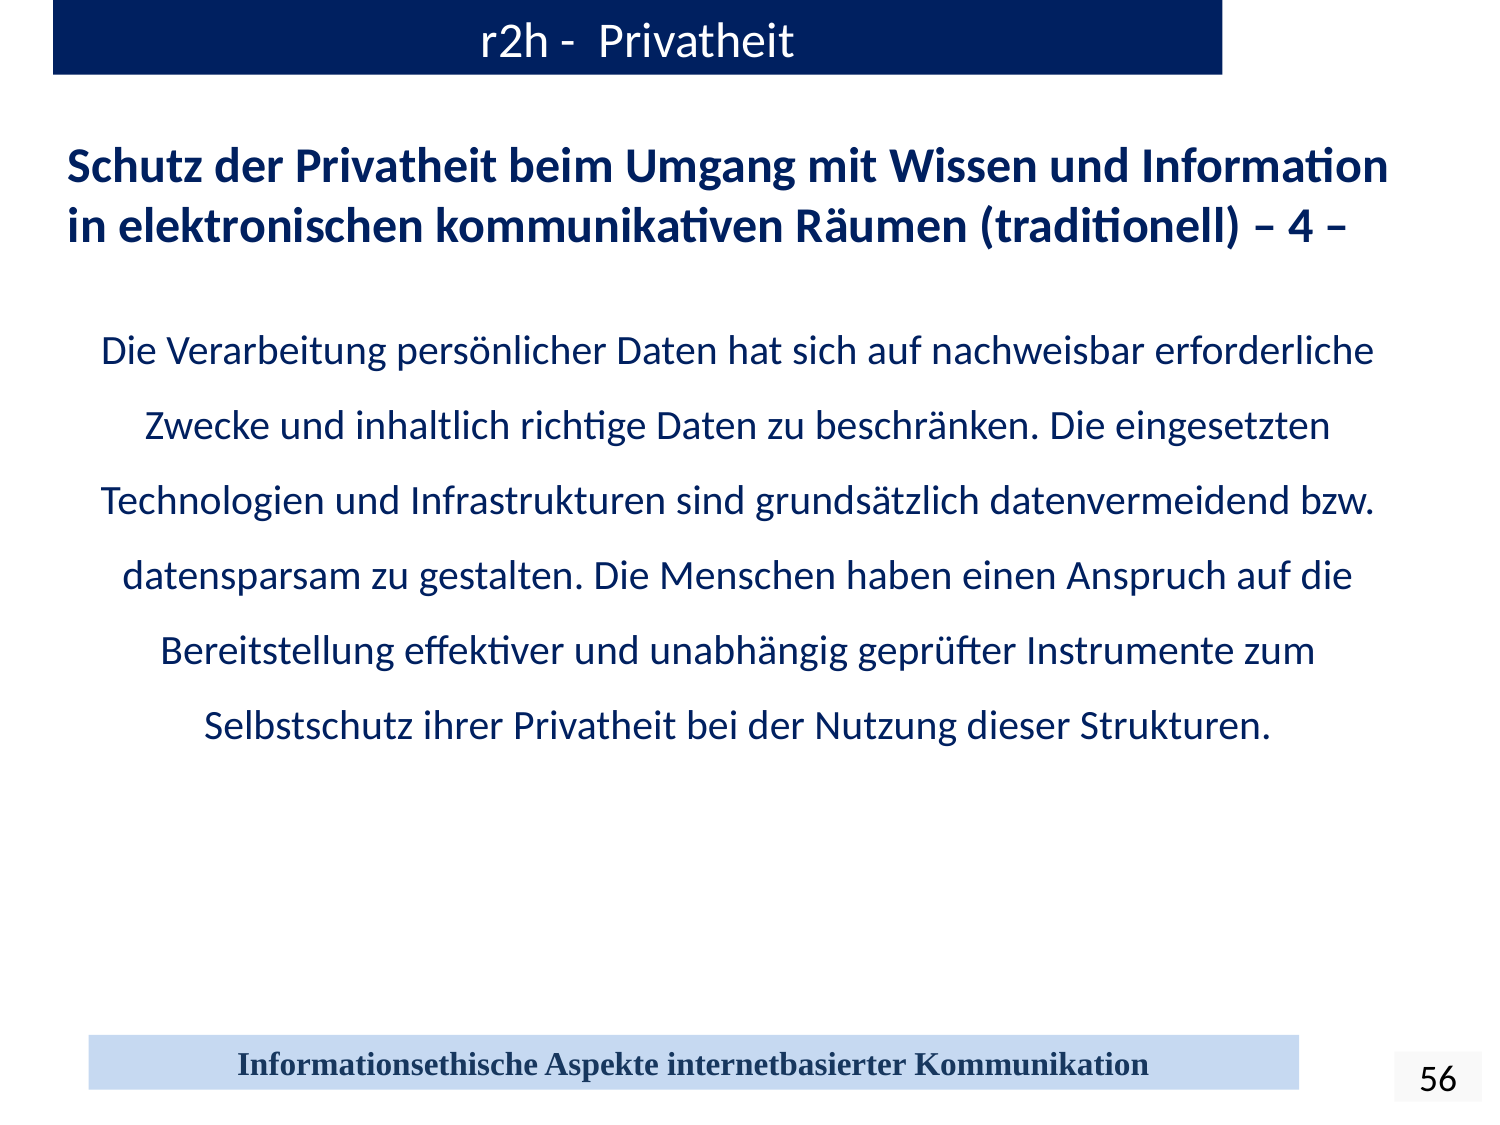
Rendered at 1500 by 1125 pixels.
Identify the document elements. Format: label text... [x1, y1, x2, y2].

text_box Schutz der Privatheit beim Umgang mit Wissen und Information in elektronischen kommunikativen Räumen (traditionell) – 4 – [53, 125, 1424, 261]
text_box r2h - Privatheit [53, 0, 1223, 75]
text_box Die Verarbeitung persönlicher Daten hat sich auf nachweisbar erforderliche Zwecke und inhaltlich richtige Daten zu beschränken. Die eingesetzten Technologien und Infrastrukturen sind grundsätzlich datenvermeidend bzw. datensparsam zu gestalten. Die Menschen haben einen Anspruch auf die Bereitstellung effektiver und unabhängig geprüfter Instrumente zum Selbstschutz ihrer Privatheit bei der Nutzung dieser Strukturen. [53, 290, 1424, 756]
